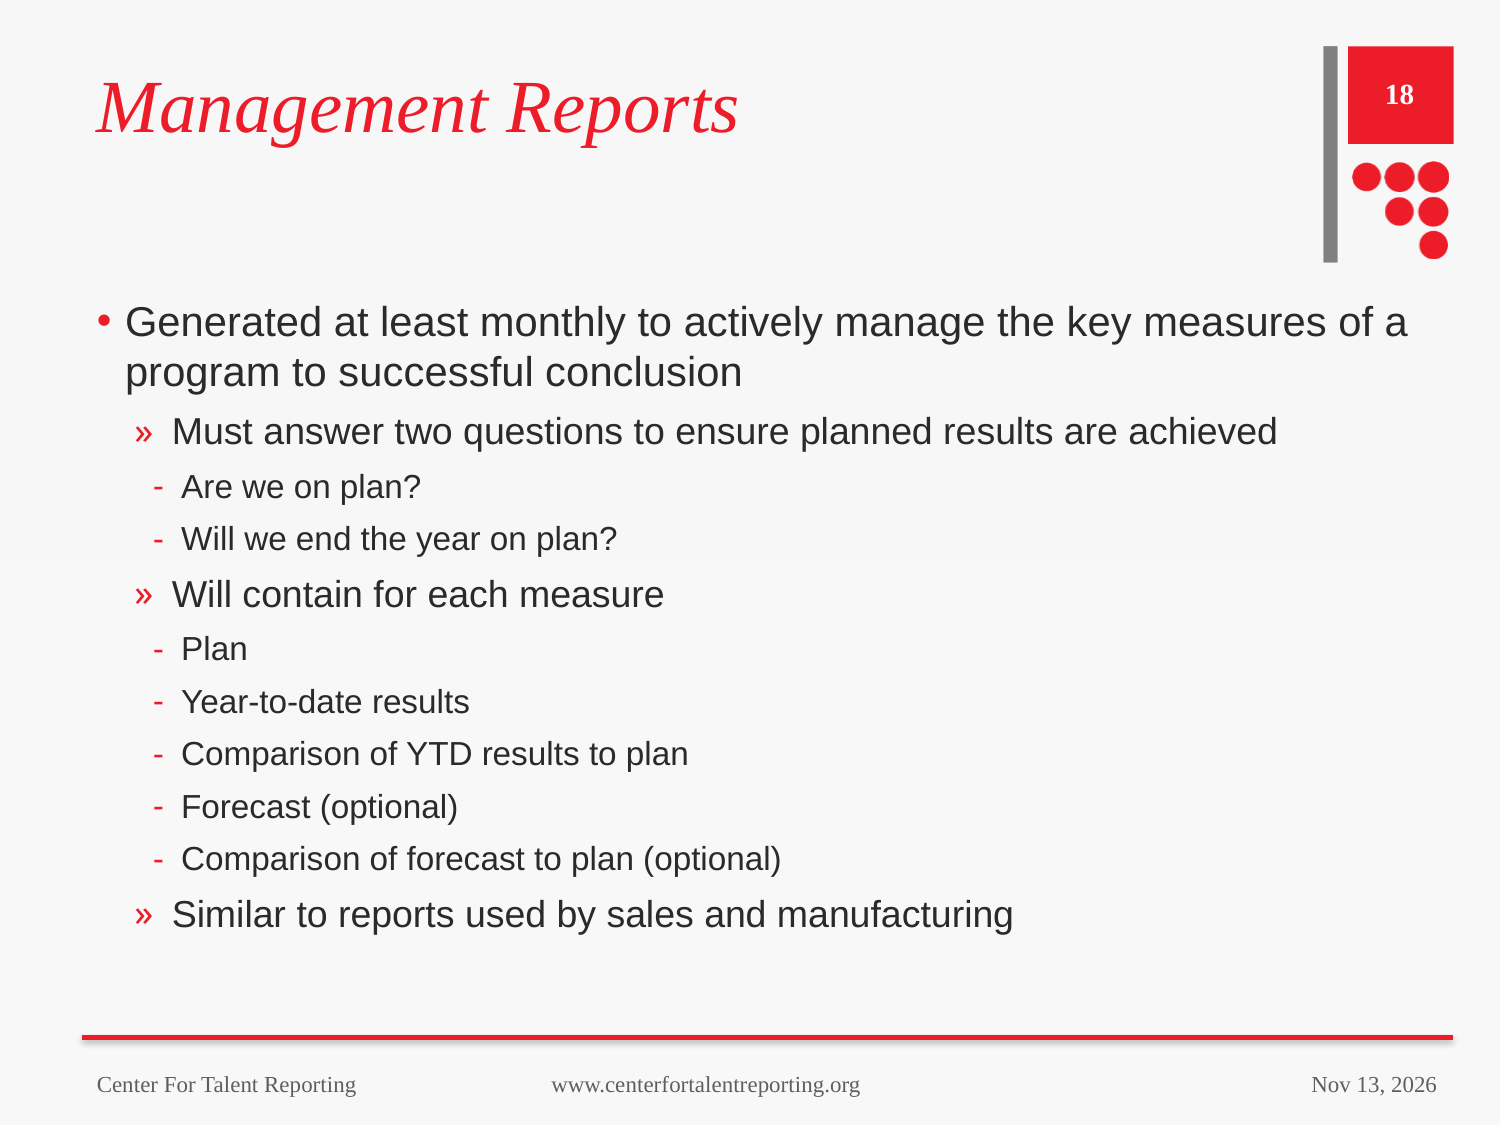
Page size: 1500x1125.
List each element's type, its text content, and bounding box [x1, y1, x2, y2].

slide_number 18 [1349, 62, 1450, 123]
title Management Reports [81, 50, 1322, 266]
picture [1352, 161, 1449, 259]
slide_number 6-Sep-22 [1102, 1053, 1453, 1114]
footer Center For Talent Reporting www.centerfortalentreporting.org [81, 1053, 1075, 1114]
list Generated at least monthly to actively manage the key measures of a program to successful conclusion Must answer two questions to ensure planned results are achieved Are we on plan? Will we end the year on plan? Will contain for each measure Plan Year-to-date results Comparison of YTD results to plan Forecast (optional) Comparison of forecast to plan (optional) Similar to reports used by sales and manufacturing [81, 287, 1453, 1013]
